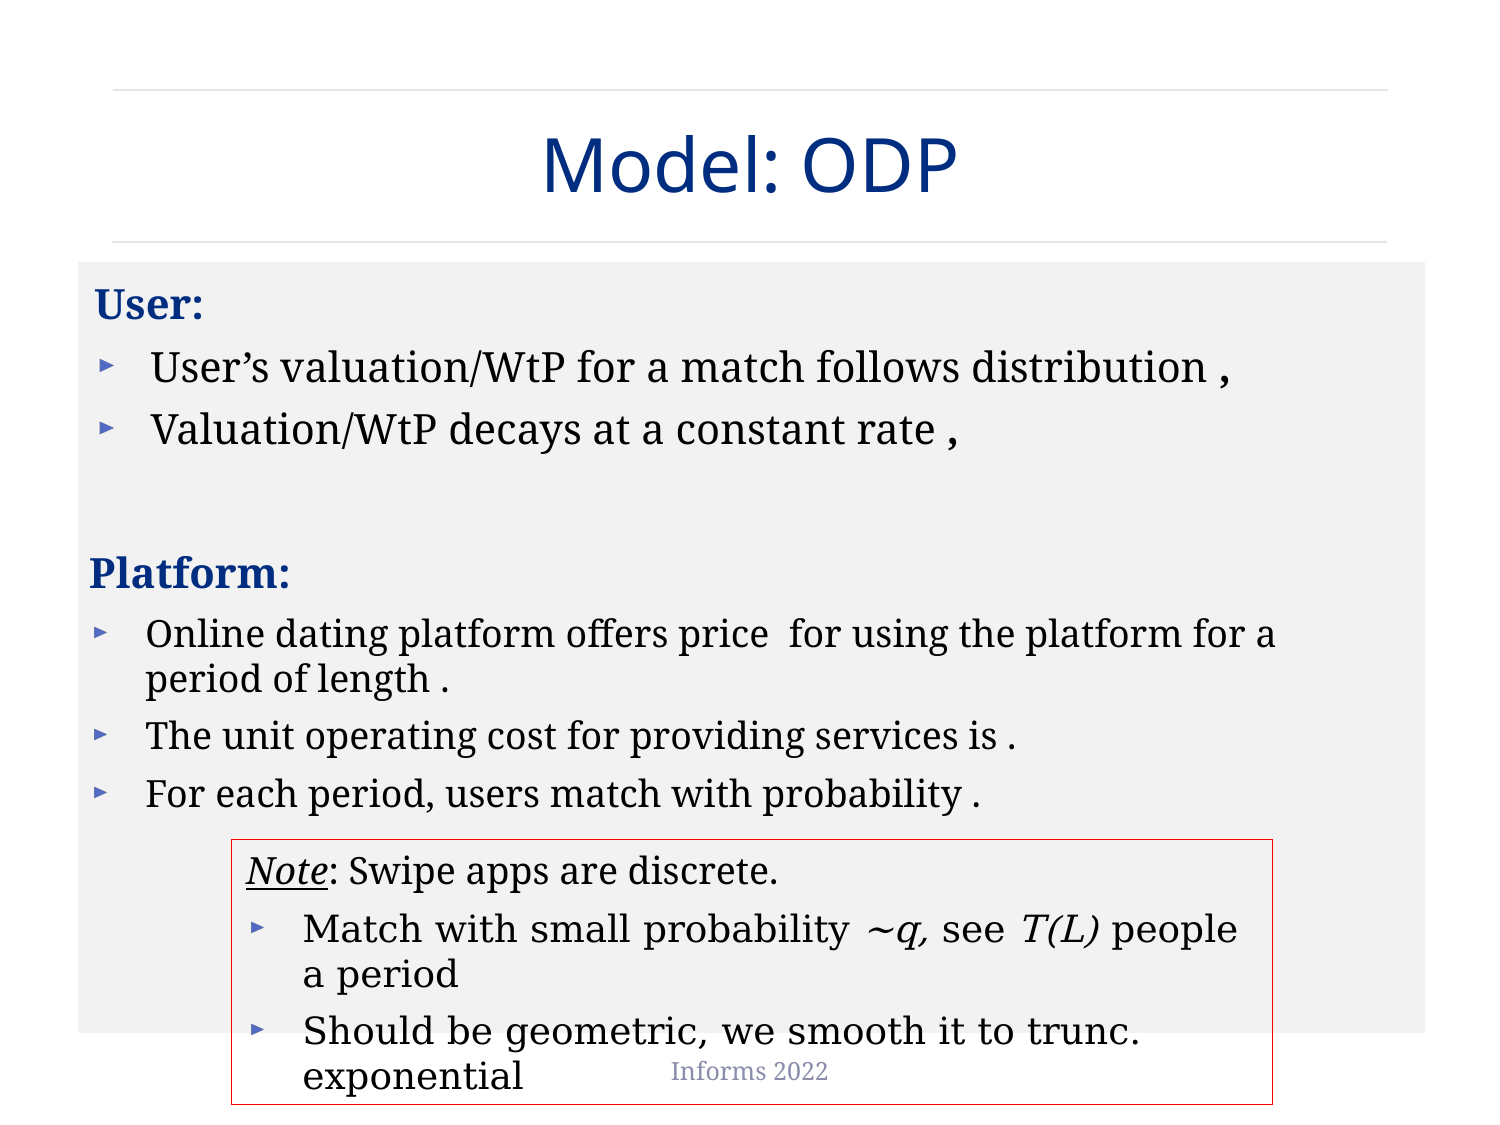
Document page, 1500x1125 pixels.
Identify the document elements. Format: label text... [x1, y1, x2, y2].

picture [246, 914, 275, 941]
picture [89, 619, 118, 646]
picture [246, 1016, 275, 1043]
title Model: ODP [103, 59, 1397, 278]
picture [94, 350, 126, 381]
picture [94, 413, 126, 443]
picture [89, 779, 118, 806]
picture [89, 721, 118, 748]
text_box Note: Swipe apps are discrete. Match with small probability ~q, see T(L) people a period Should be geometric, we smooth it to trunc. exponential [231, 839, 1273, 1105]
text_box [77, 261, 1426, 1034]
